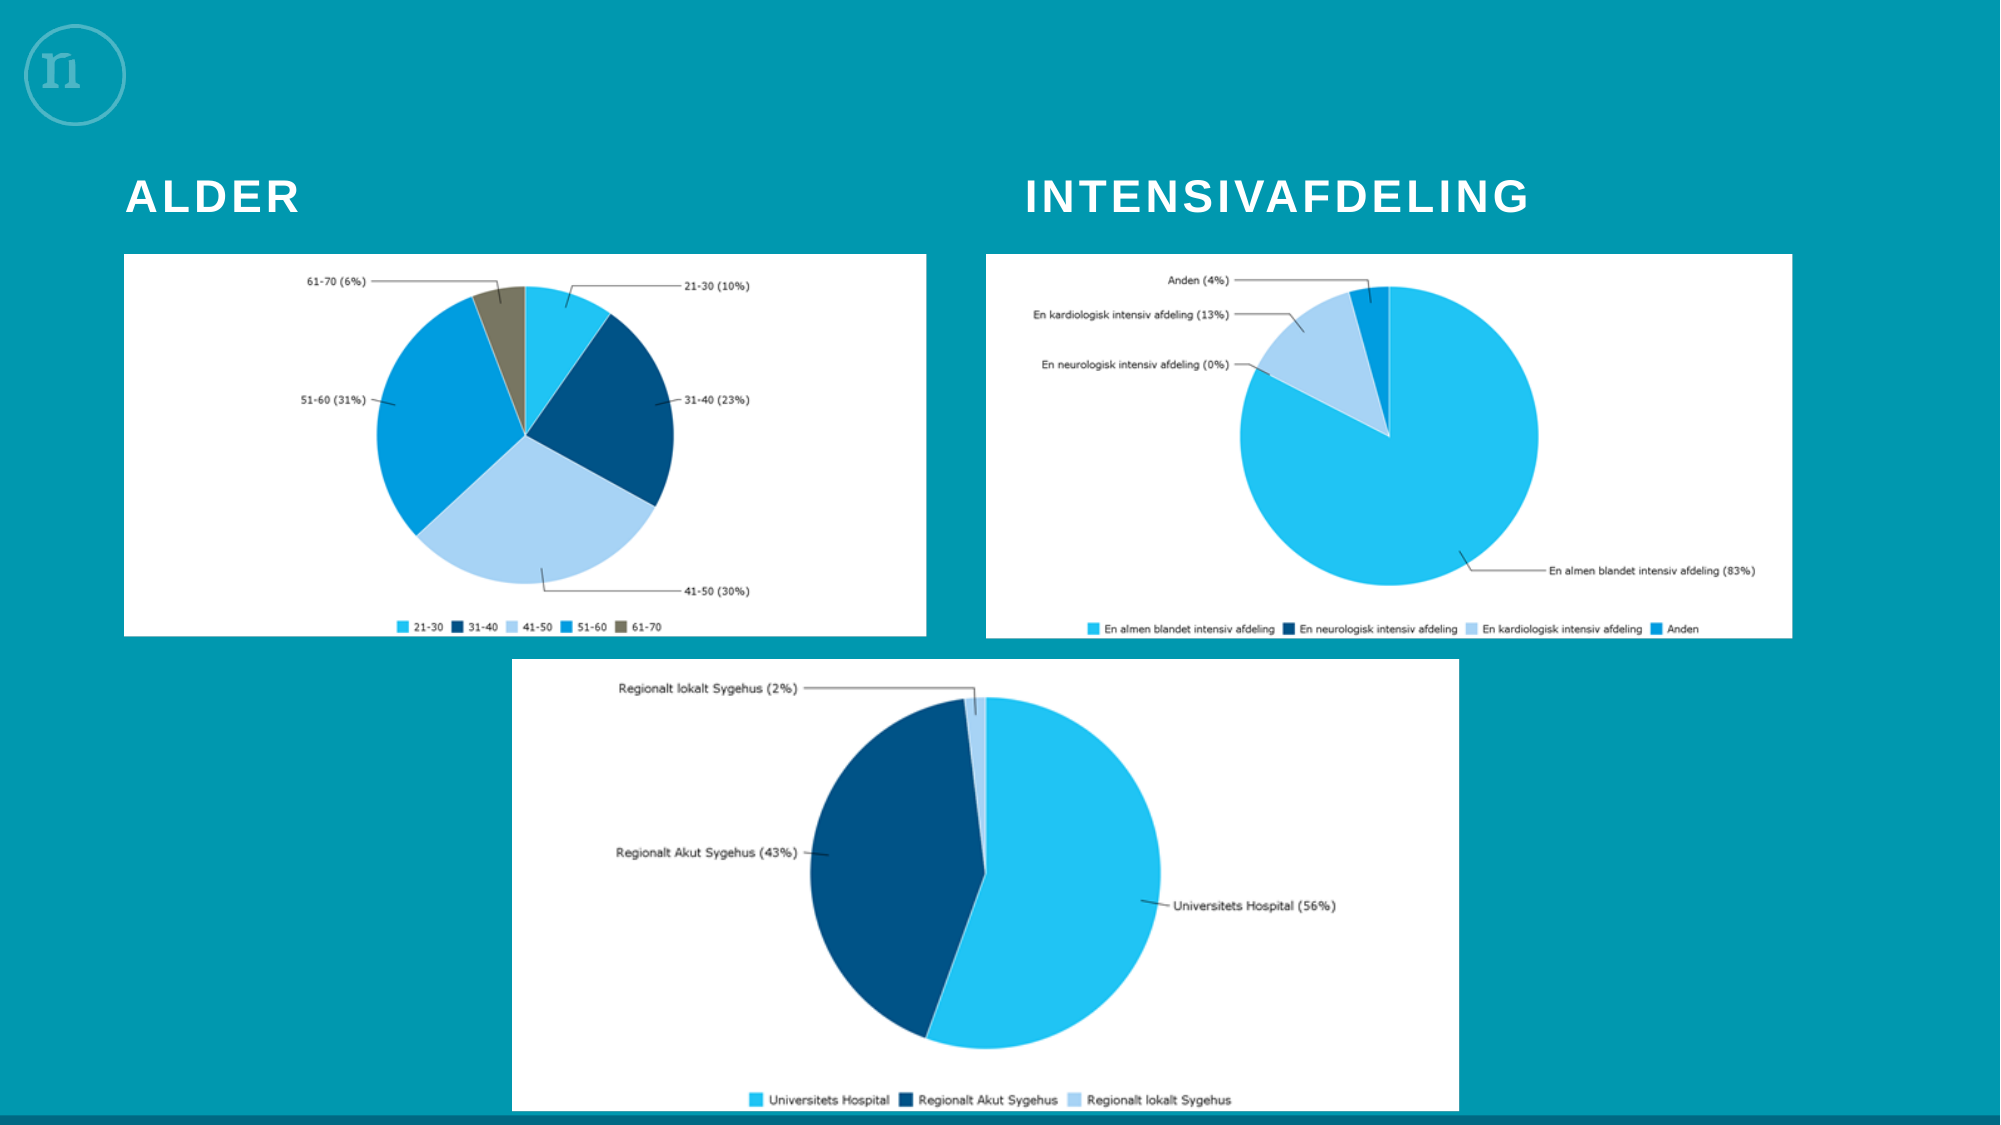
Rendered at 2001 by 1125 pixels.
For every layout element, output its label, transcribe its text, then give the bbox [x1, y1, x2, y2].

picture [985, 254, 1794, 640]
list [124, 254, 929, 638]
picture [24, 24, 126, 126]
title Alder Intensivafdeling [124, 58, 1873, 223]
picture [511, 659, 1461, 1113]
